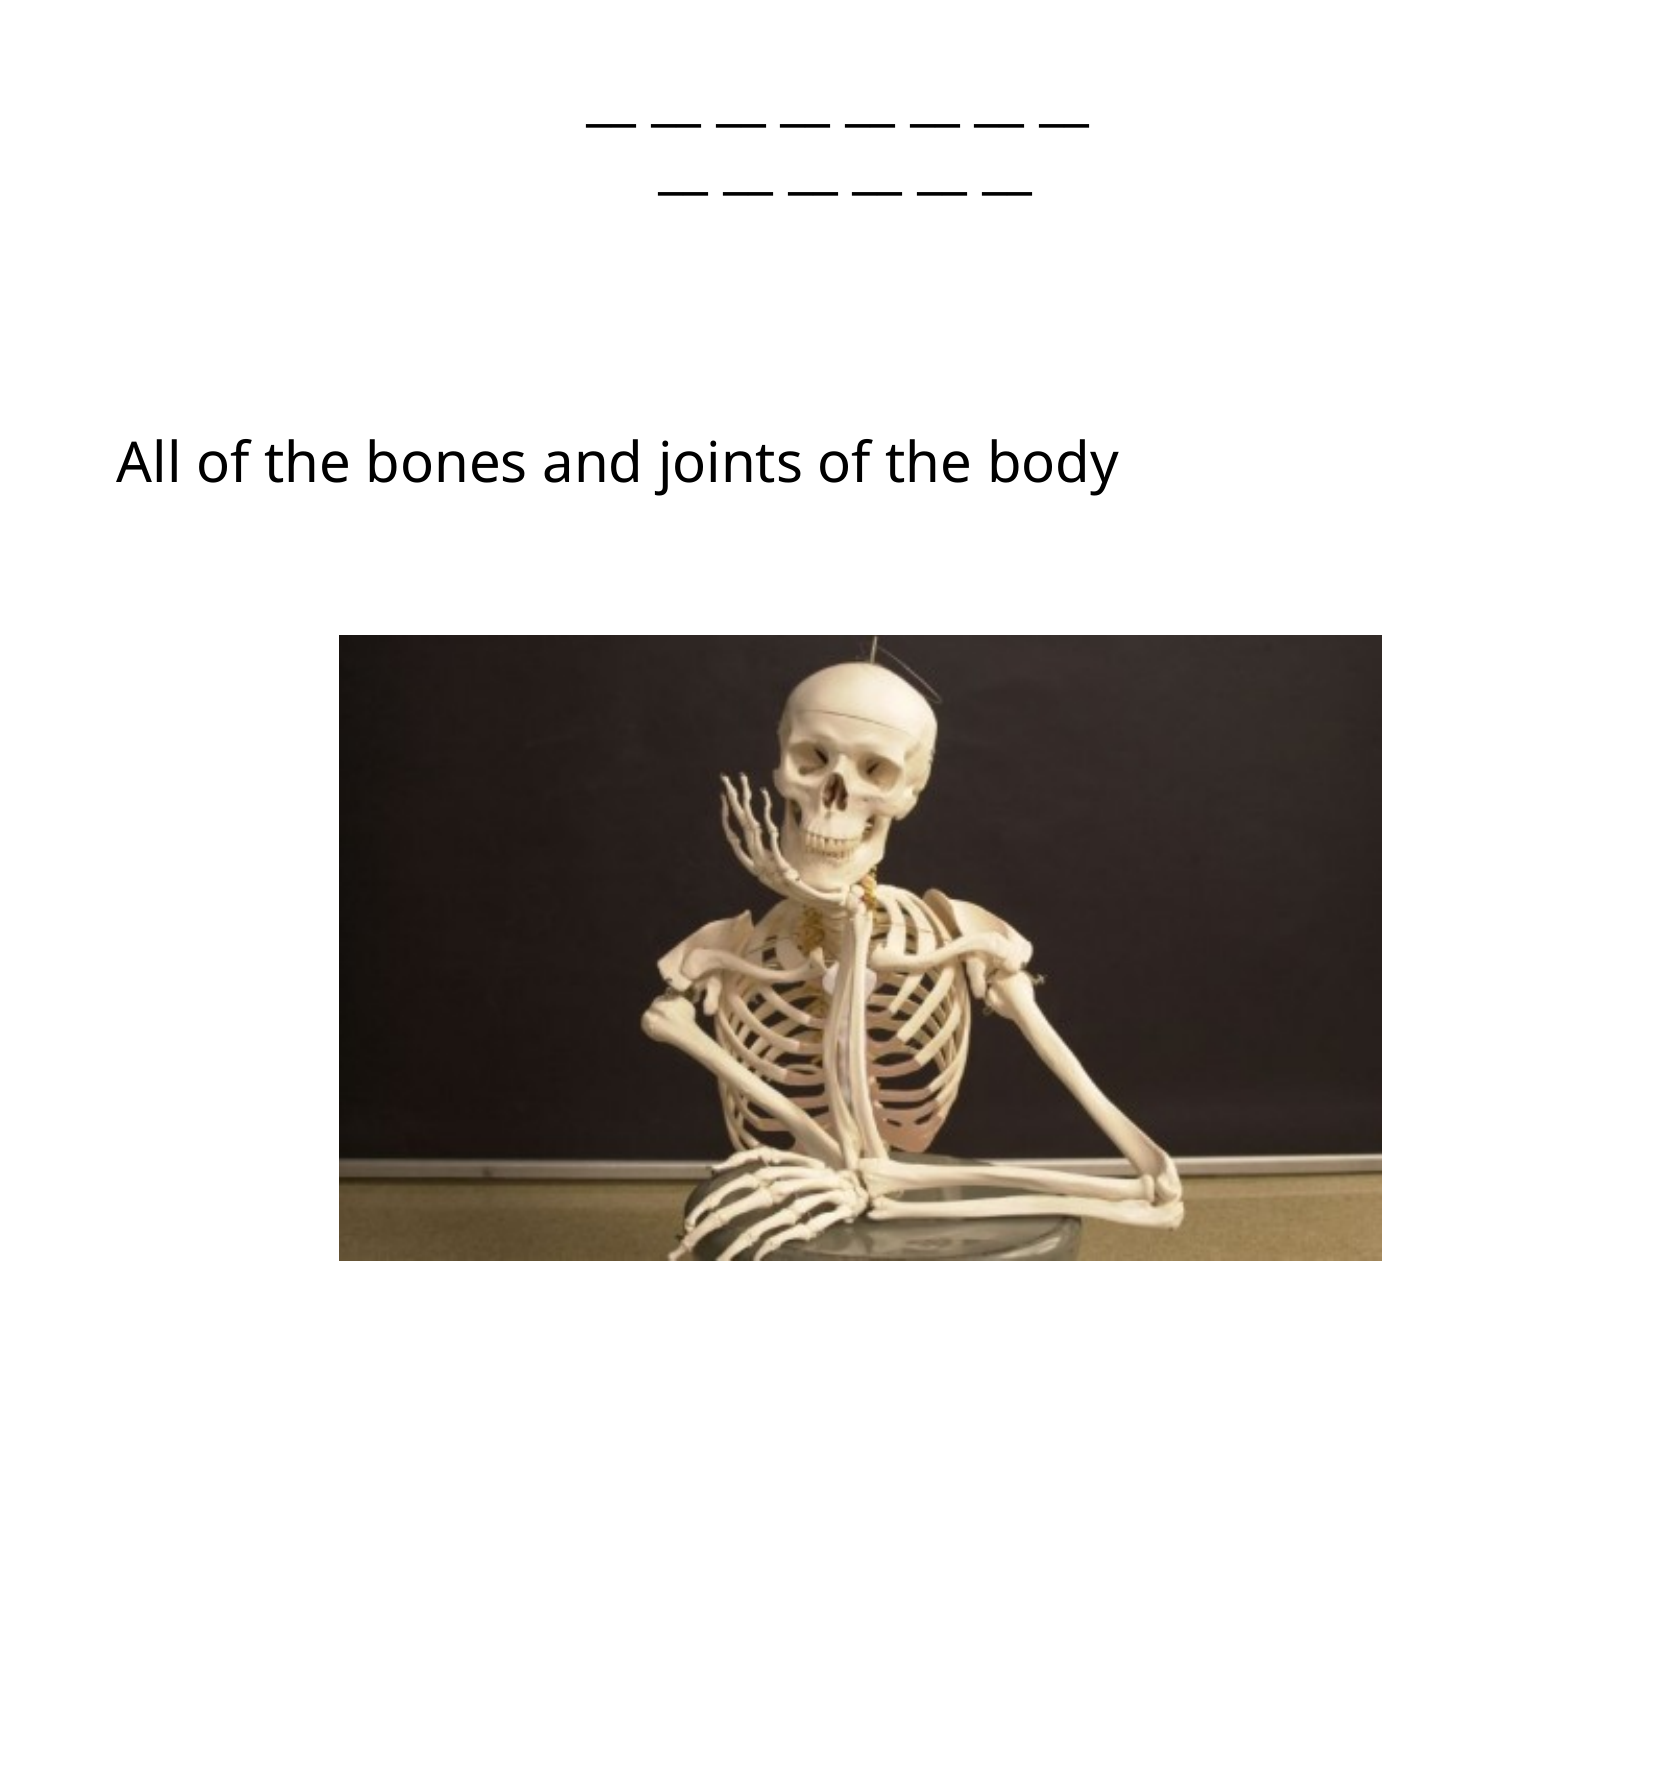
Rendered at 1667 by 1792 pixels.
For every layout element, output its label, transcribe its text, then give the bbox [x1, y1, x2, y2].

picture [339, 635, 1382, 1261]
text_box All of the bones and joints of the body [102, 418, 1582, 501]
text_box __ __ __ __ __ __ __ __ __ __ __ __ __ __ [0, 56, 1667, 206]
